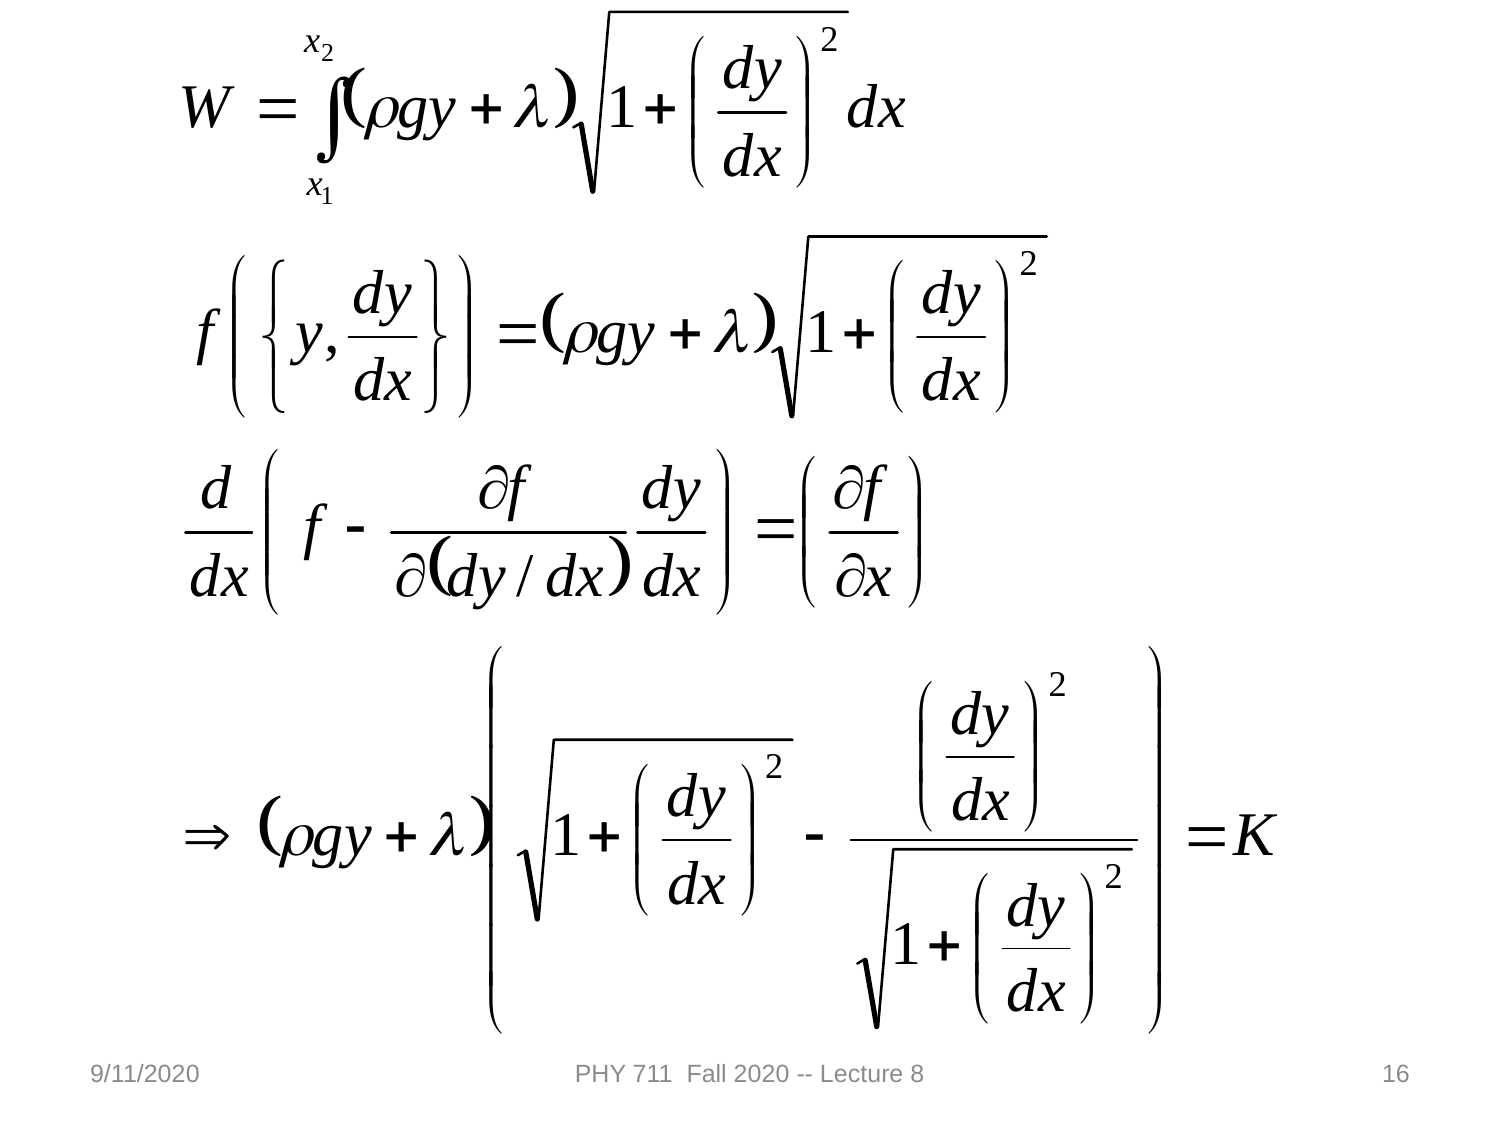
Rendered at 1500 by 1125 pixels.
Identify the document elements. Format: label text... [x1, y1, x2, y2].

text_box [174, 0, 1291, 1046]
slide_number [75, 1042, 425, 1103]
slide_number 16 [1074, 1042, 1425, 1103]
footer PHY 711 Fall 2020 -- Lecture 8 [512, 1054, 988, 1103]
